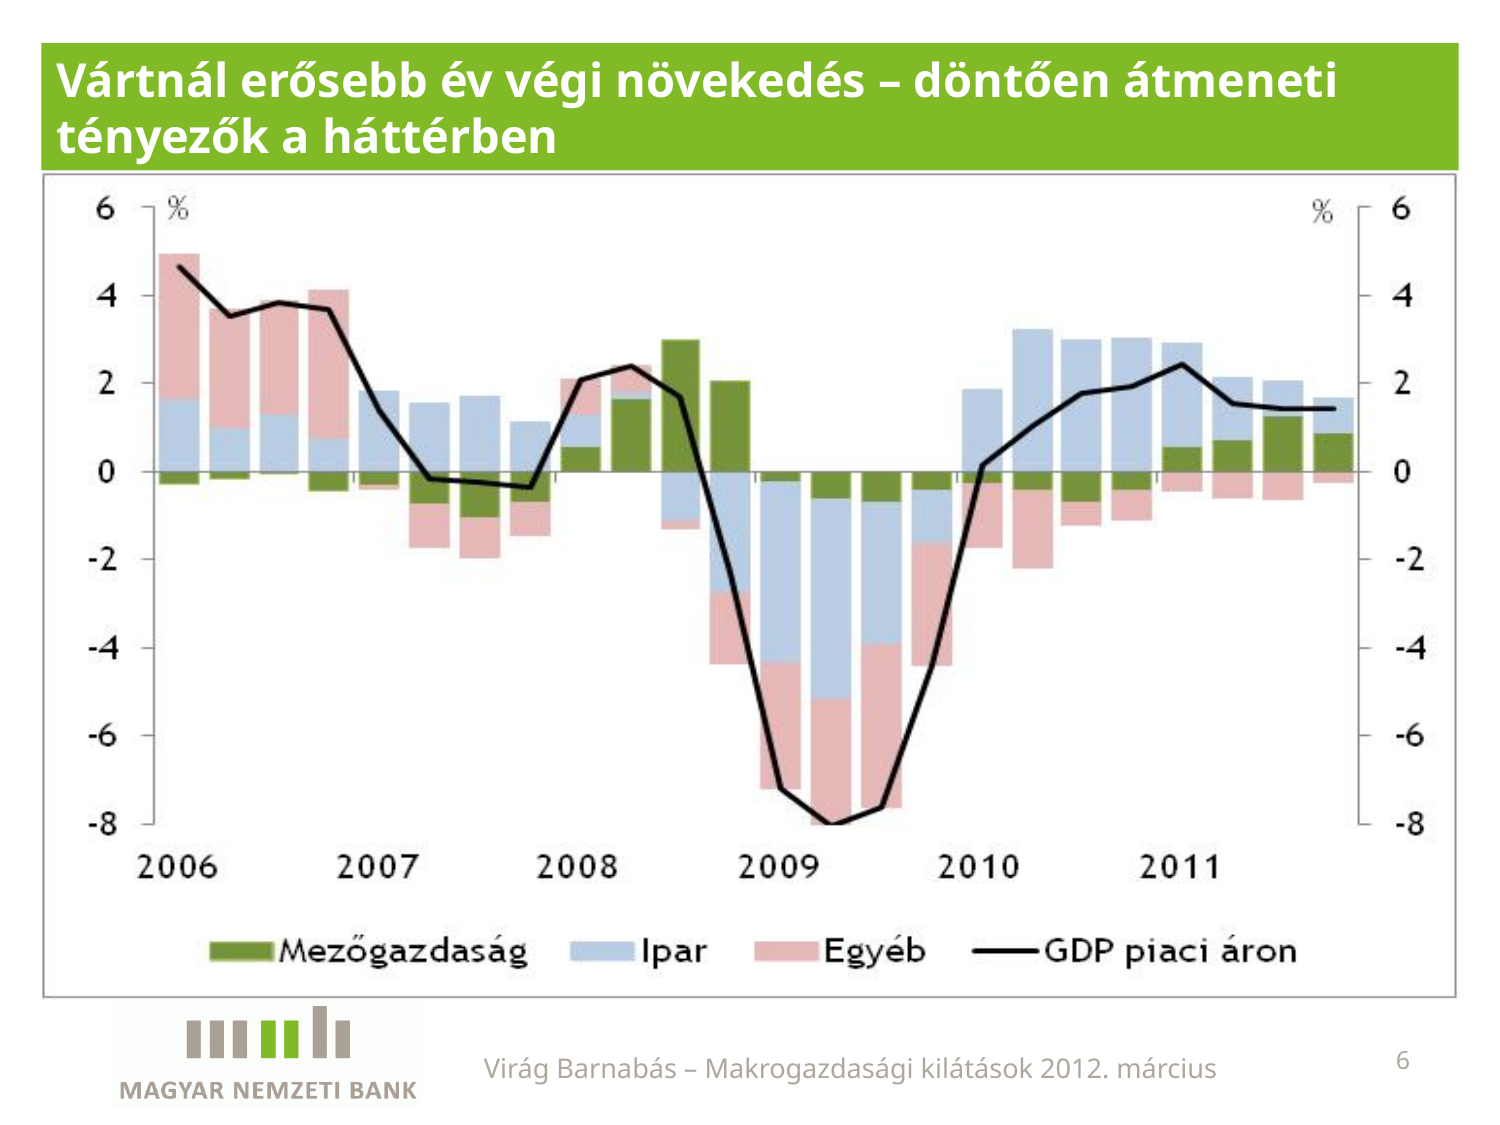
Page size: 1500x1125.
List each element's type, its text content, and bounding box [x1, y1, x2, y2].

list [41, 172, 1459, 1000]
title Vártnál erősebb év végi növekedés – döntően átmeneti tényezők a háttérben [41, 42, 1459, 171]
slide_number 6 [1305, 1031, 1425, 1092]
picture [112, 1000, 422, 1107]
footer Virág Barnabás – Makrogazdasági kilátások 2012. március [468, 1031, 1270, 1092]
